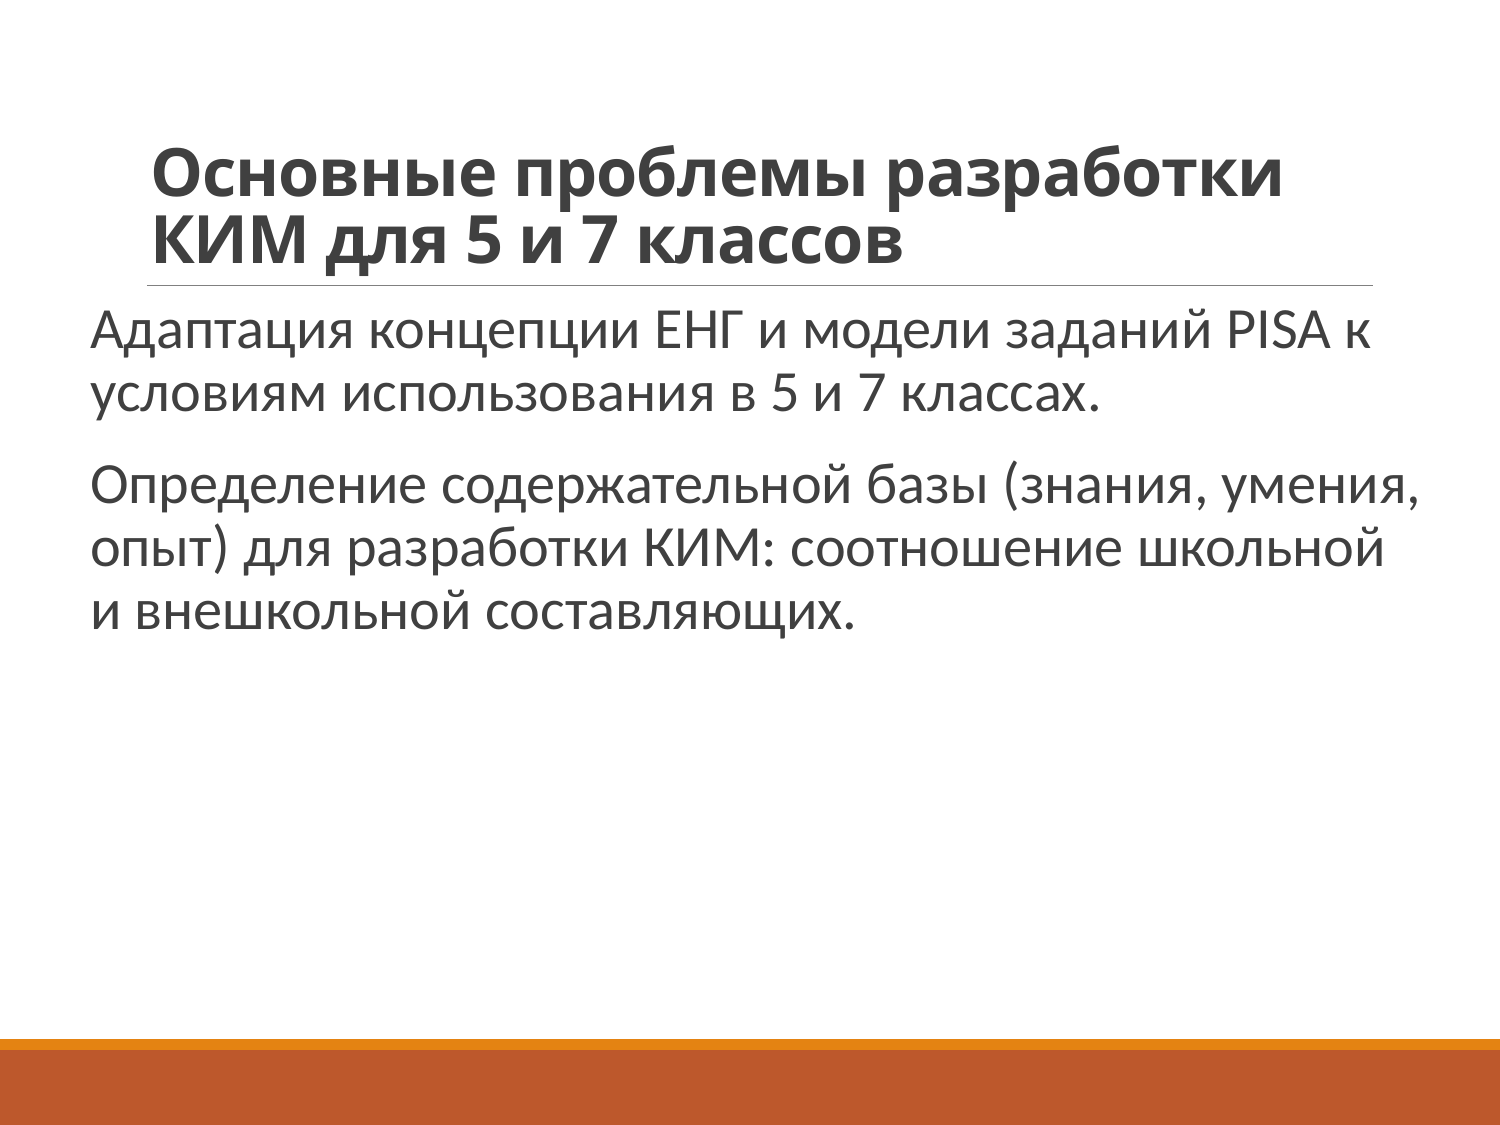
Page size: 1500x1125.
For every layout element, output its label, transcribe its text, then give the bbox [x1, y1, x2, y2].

title Основные проблемы разработки КИМ для 5 и 7 классов [135, 47, 1373, 285]
list Адаптация концепции ЕНГ и модели заданий PISA к условиям использования в 5 и 7 классах. Определение содержательной базы (знания, умения, опыт) для разработки КИМ: соотношение школьной и внешкольной составляющих. [75, 290, 1425, 1005]
